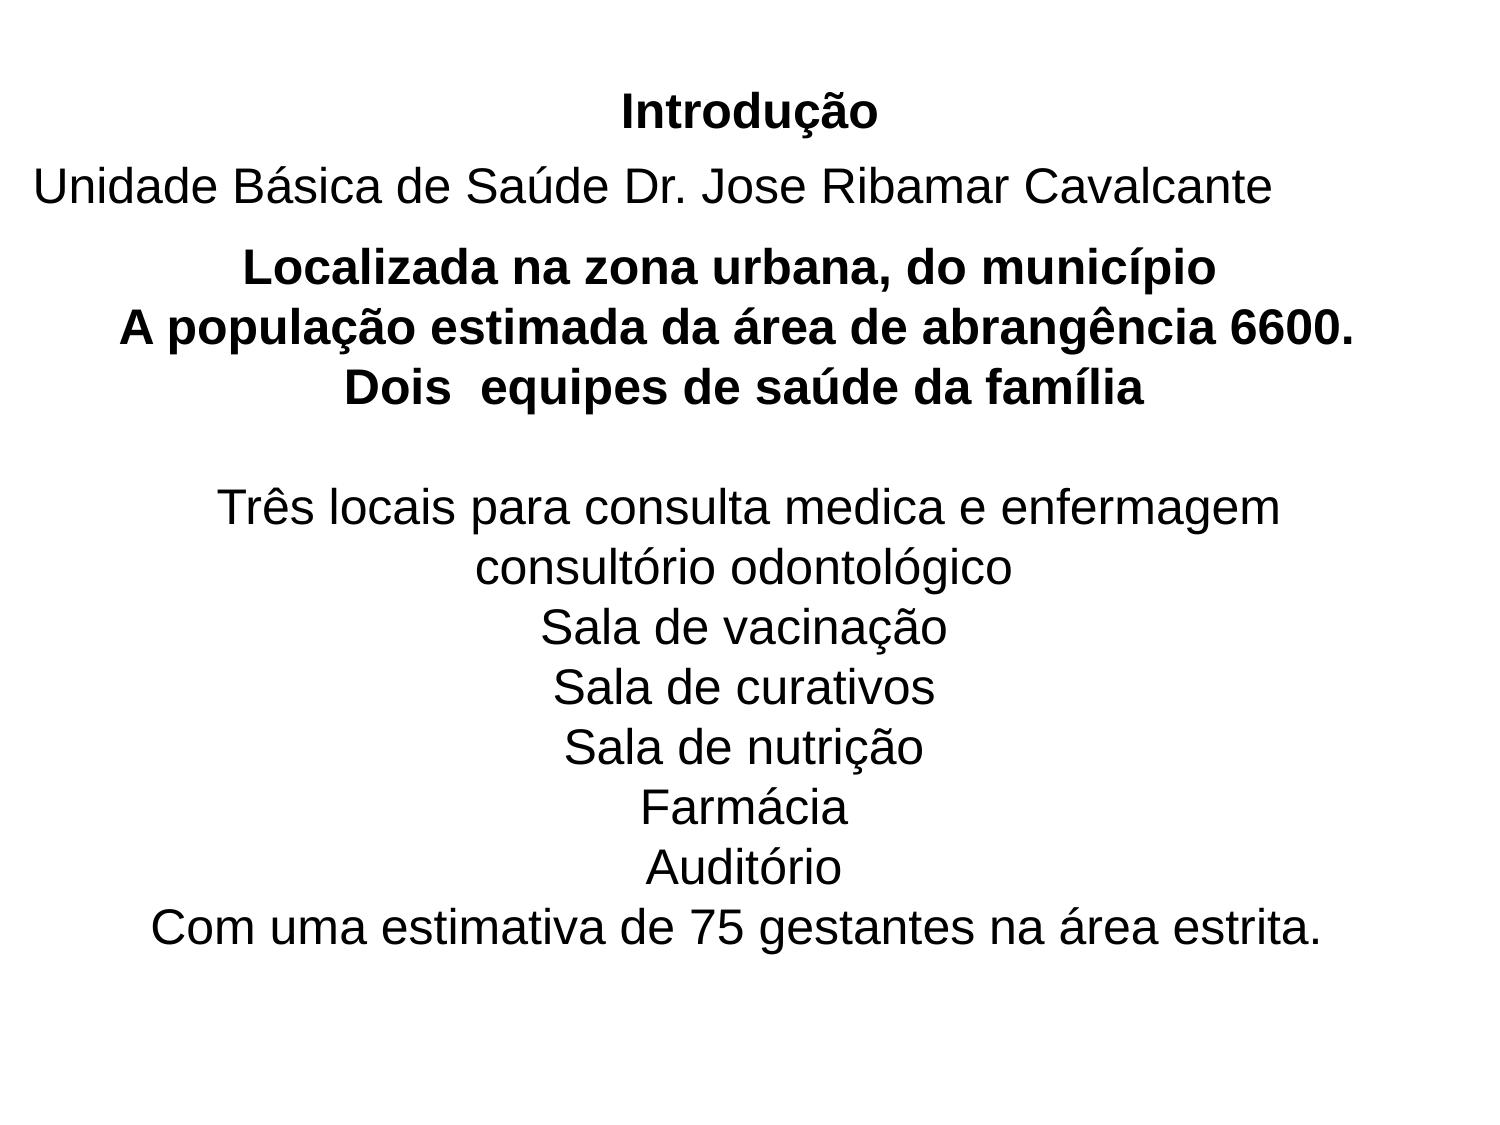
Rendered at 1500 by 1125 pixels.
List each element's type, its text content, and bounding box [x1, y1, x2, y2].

list Unidade Básica de Saúde Dr. Jose Ribamar Cavalcante Localizada na zona urbana, do município A população estimada da área de abrangência 6600. Dois equipes de saúde da família Três locais para consulta medica e enfermagem consultório odontológico Sala de vacinação Sala de curativos Sala de nutrição Farmácia Auditório Com uma estimativa de 75 gestantes na área estrita. [17, 137, 1471, 1094]
title Introdução [75, 45, 1425, 137]
